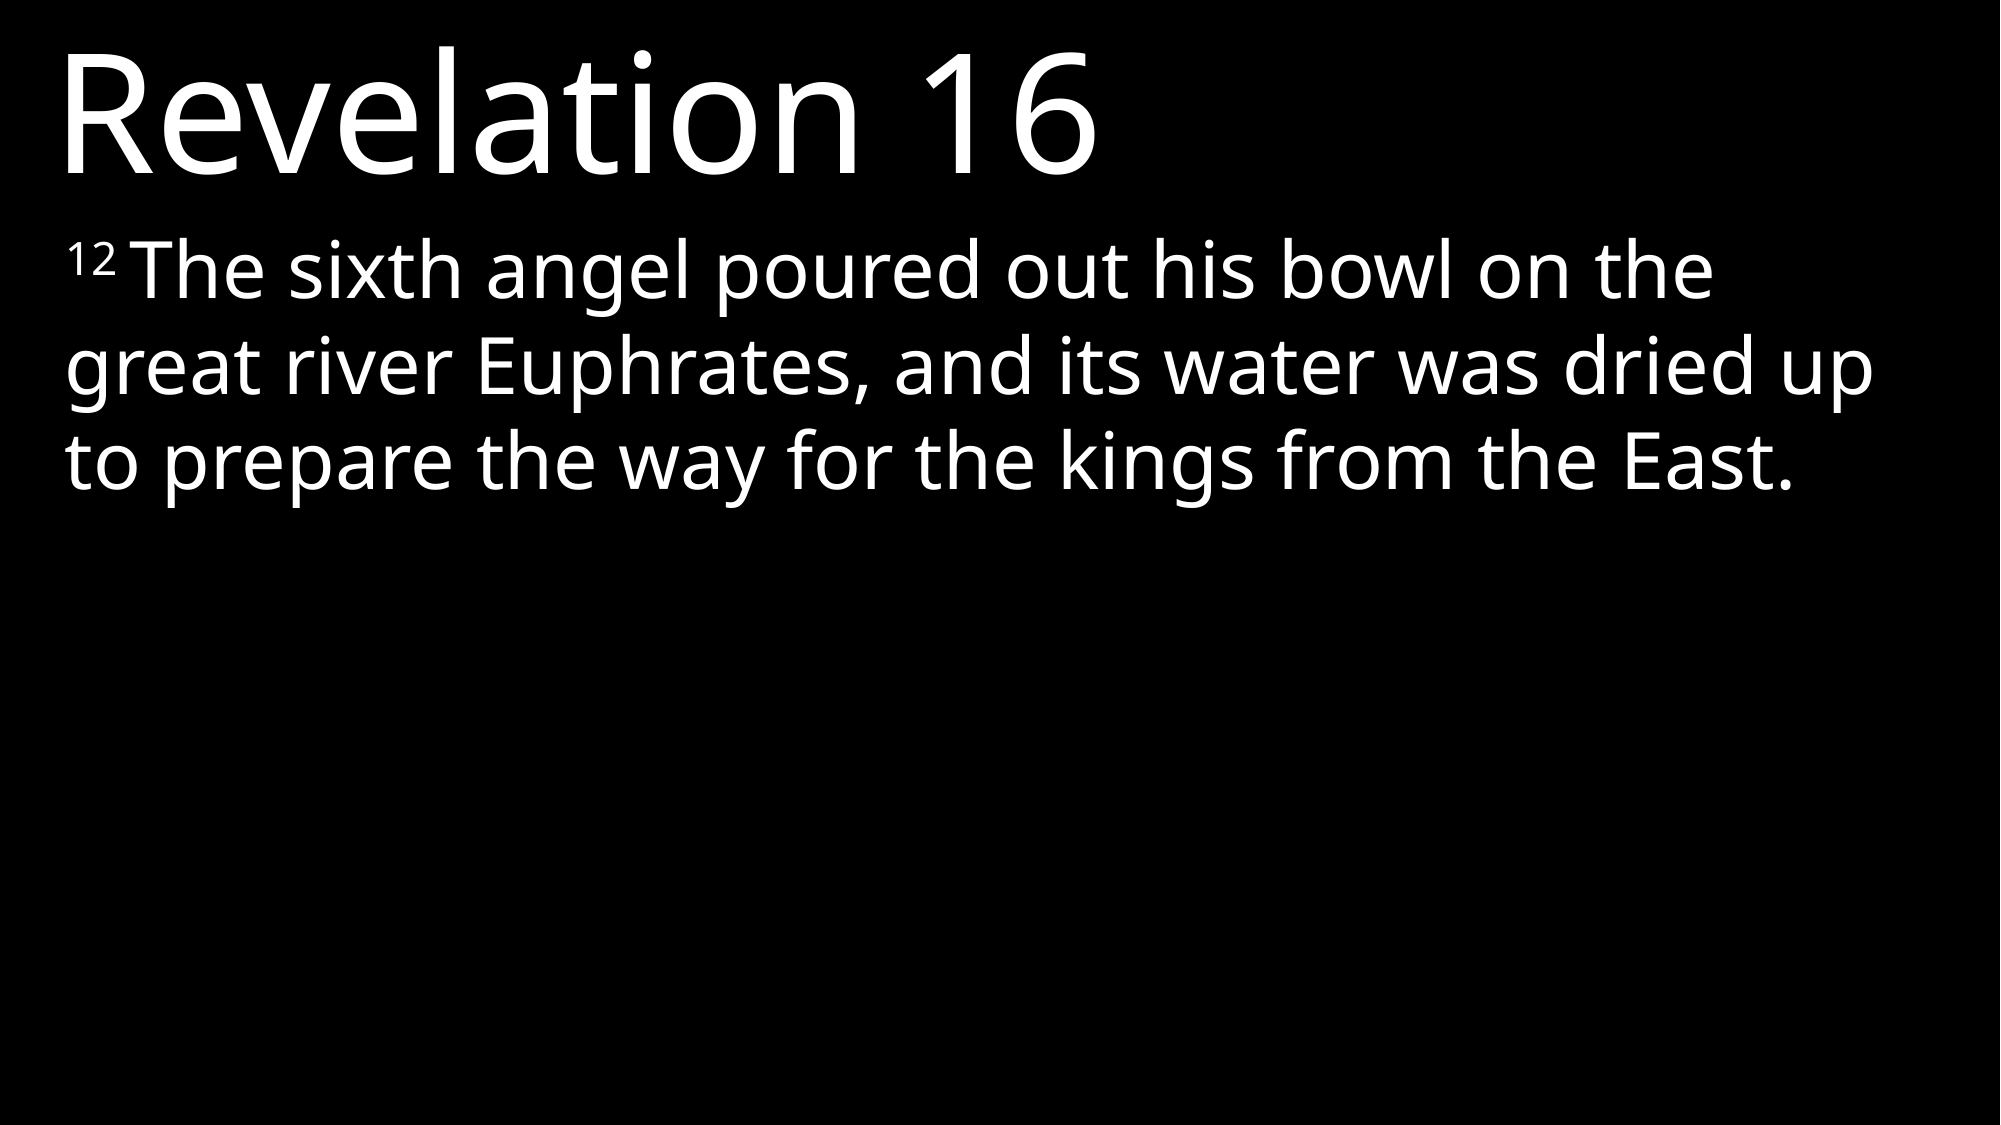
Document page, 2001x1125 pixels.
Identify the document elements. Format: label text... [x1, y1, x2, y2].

text_box 12 The sixth angel poured out his bowl on the great river Euphrates, and its water was dried up to prepare the way for the kings from the East. [49, 212, 1943, 513]
text_box Revelation 16 [37, 0, 1838, 215]
